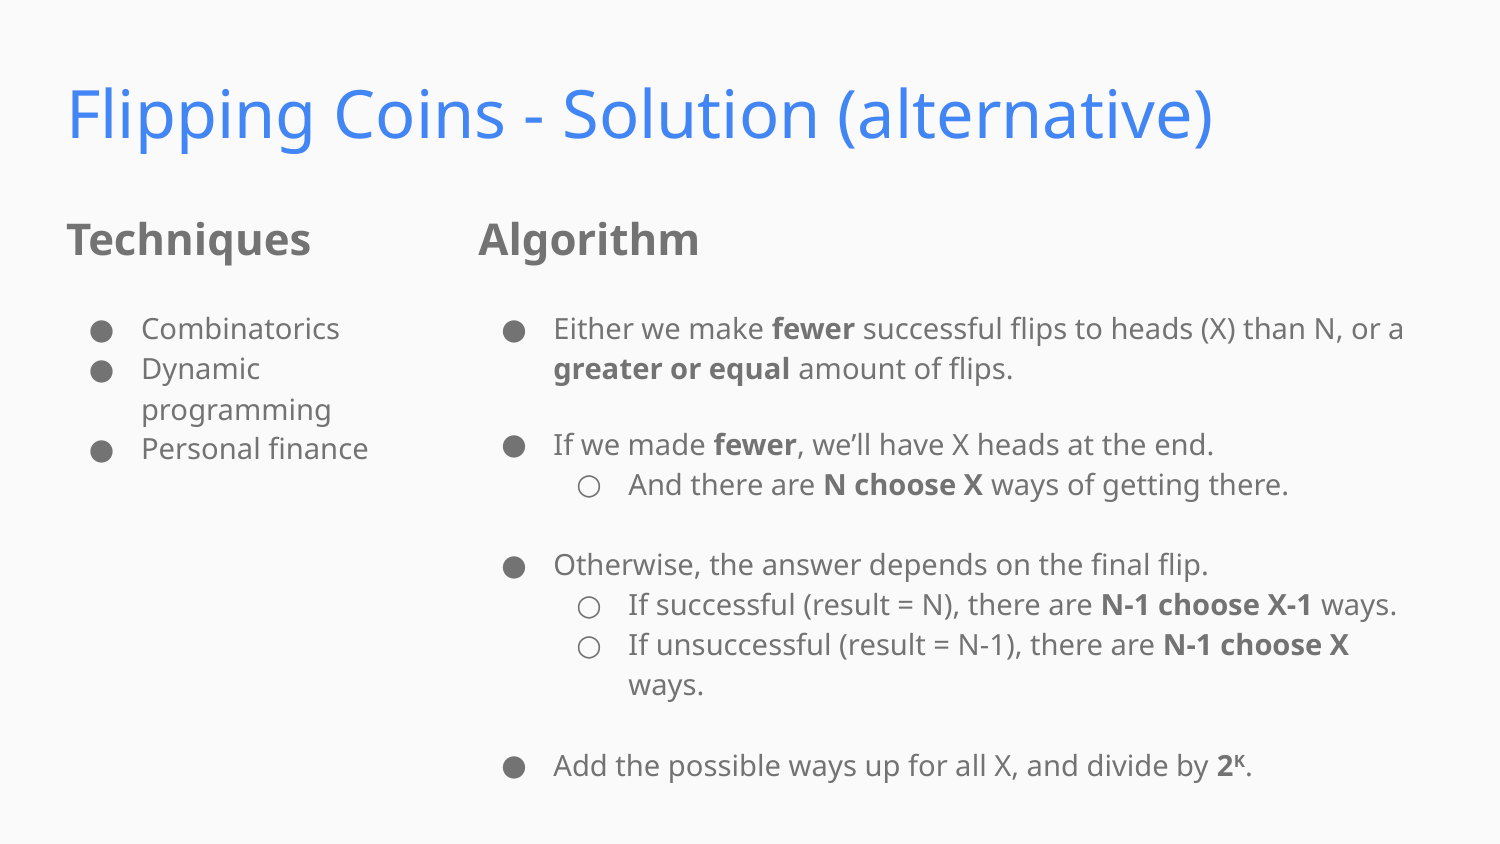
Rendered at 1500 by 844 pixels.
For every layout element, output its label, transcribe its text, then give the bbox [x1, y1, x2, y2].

list Either we make fewer successful flips to heads (X) than N, or a greater or equal amount of flips. If we made fewer, we’ll have X heads at the end. And there are N choose X ways of getting there. Otherwise, the answer depends on the final flip. If successful (result = N), there are N-1 choose X-1 ways. If unsuccessful (result = N-1), there are N-1 choose X ways. Add the possible ways up for all X, and divide by 2K. [463, 290, 1431, 787]
list Algorithm [463, 189, 1449, 286]
list Combinatorics Dynamic programming Personal finance [51, 290, 463, 787]
list Techniques [51, 189, 447, 286]
title Flipping Coins - Solution (alternative) [51, 64, 1449, 167]
